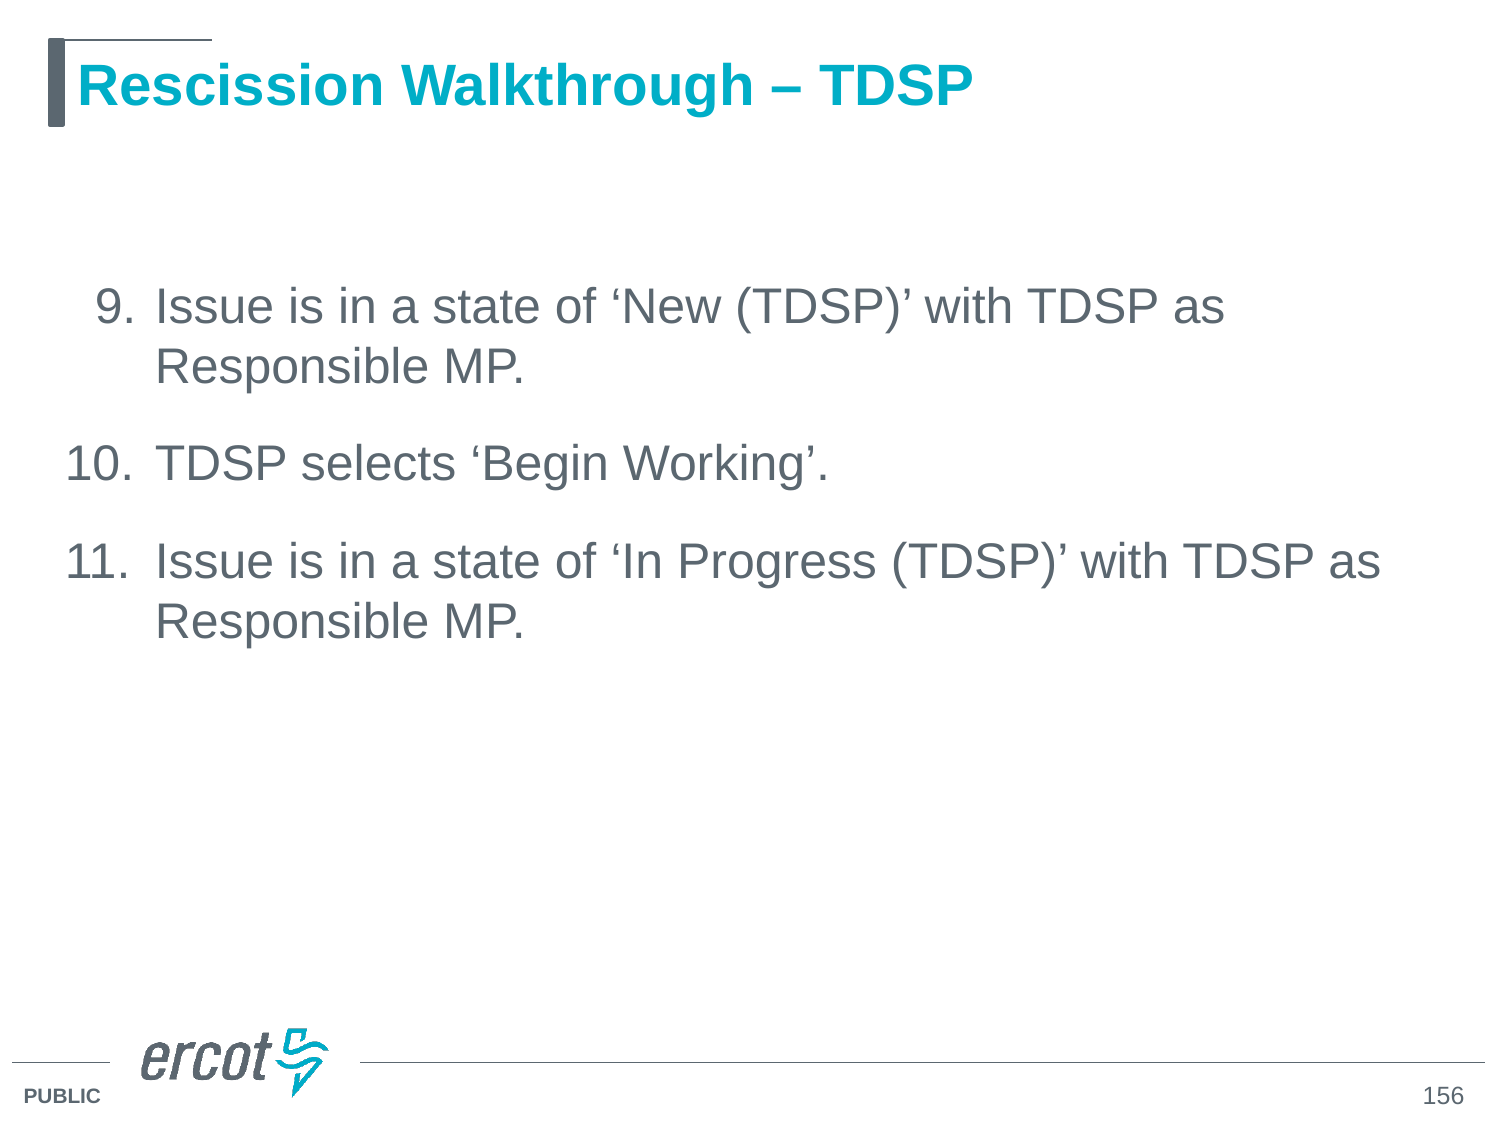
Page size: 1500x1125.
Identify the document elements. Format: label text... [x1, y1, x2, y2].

title Rescission Walkthrough – TDSP [62, 39, 1450, 125]
list Issue is in a state of ‘New (TDSP)’ with TDSP as Responsible MP. TDSP selects ‘Begin Working’. Issue is in a state of ‘In Progress (TDSP)’ with TDSP as Responsible MP. [50, 265, 1450, 1095]
slide_number 156 [1400, 1076, 1488, 1113]
picture [137, 1095, 332, 1100]
